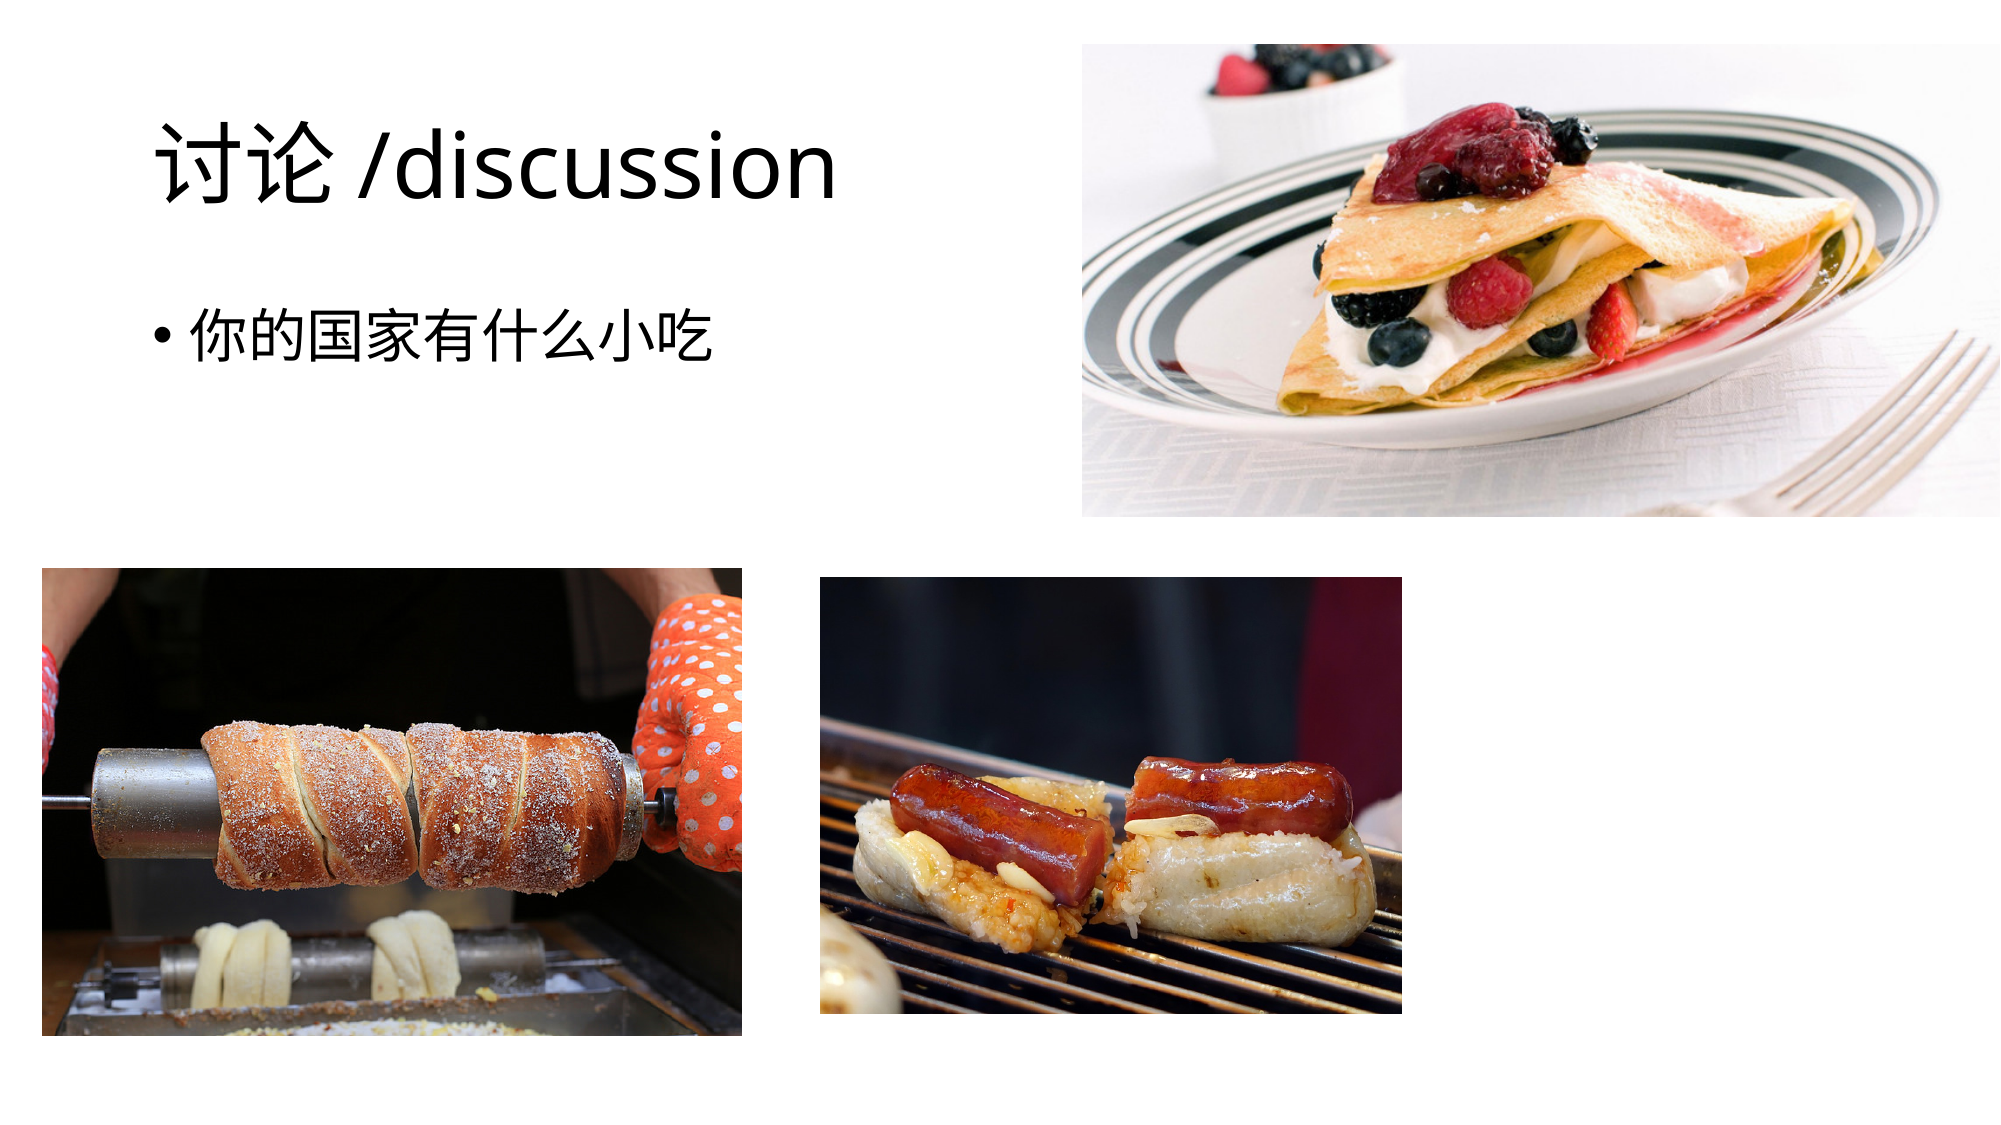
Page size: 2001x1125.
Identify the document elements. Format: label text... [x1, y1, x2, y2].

list 你的国家有什么小吃 [137, 299, 988, 1014]
picture [1082, 44, 2000, 517]
title 讨论/discussion [137, 59, 1082, 278]
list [820, 577, 1402, 1014]
picture [42, 568, 743, 1036]
